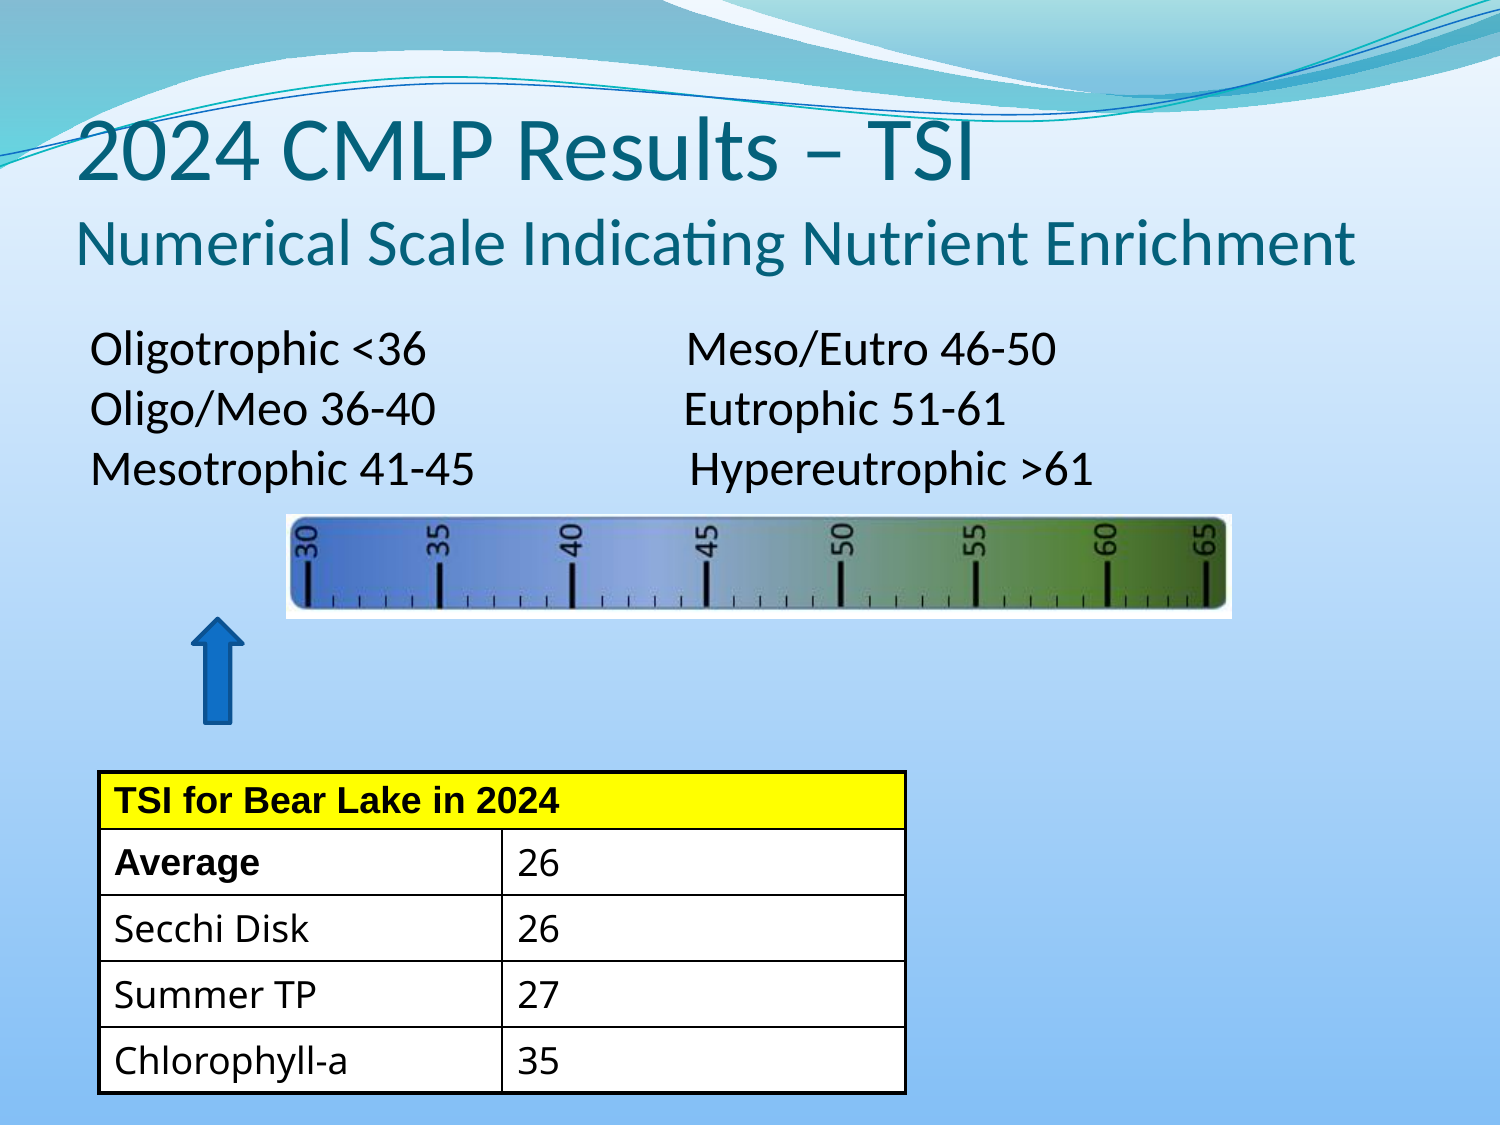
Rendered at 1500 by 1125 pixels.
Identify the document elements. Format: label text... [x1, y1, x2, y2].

table_cell 27 [503, 962, 904, 1026]
table_cell Average [101, 830, 501, 894]
table_cell Chlorophyll-a [101, 1028, 501, 1091]
table_cell 35 [503, 1028, 904, 1091]
title 2024 CMLP Results – TSI Numerical Scale Indicating Nutrient Enrichment [75, 115, 1425, 279]
table_cell 26 [503, 896, 904, 960]
table_cell Secchi Disk [101, 896, 501, 960]
text_box [190, 616, 245, 725]
table_cell Summer TP [101, 962, 501, 1026]
text_box Oligotrophic <36 Meso/Eutro 46-50 Oligo/Meo 36-40 Eutrophic 51-61 Mesotrophic 41-45 Hypereutrophic >61 [74, 308, 1275, 743]
picture [286, 514, 1232, 619]
table_cell 26 [503, 830, 904, 894]
table_header TSI for Bear Lake in 2024 [101, 774, 904, 828]
